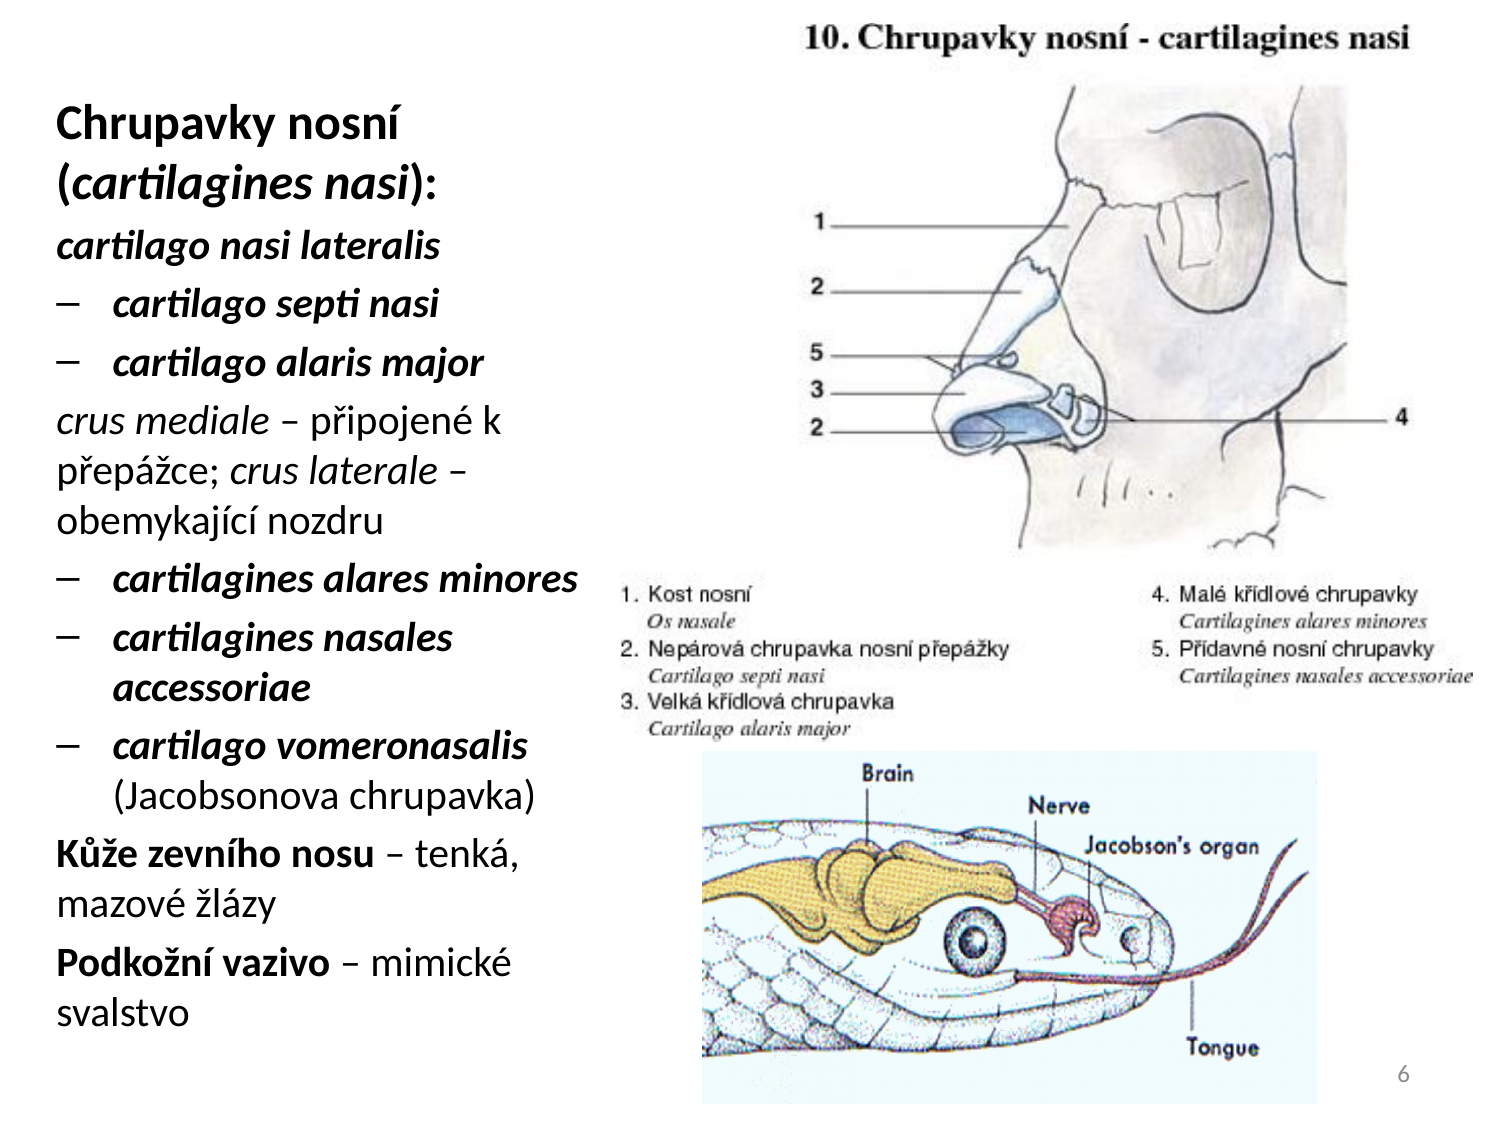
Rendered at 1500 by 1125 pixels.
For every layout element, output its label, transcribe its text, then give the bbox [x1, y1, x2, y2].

list Chrupavky nosní (cartilagines nasi): cartilago nasi lateralis cartilago septi nasi cartilago alaris major crus mediale – připojené k přepážce; crus laterale – obemykající nozdru cartilagines alares minores cartilagines nasales accessoriae cartilago vomeronasalis (Jacobsonova chrupavka) Kůže zevního nosu – tenká, mazové žlázy Podkožní vazivo – mimické svalstvo [41, 81, 656, 825]
slide_number 6 [1321, 1042, 1425, 1103]
picture [619, 23, 1473, 743]
picture [702, 751, 1318, 1105]
